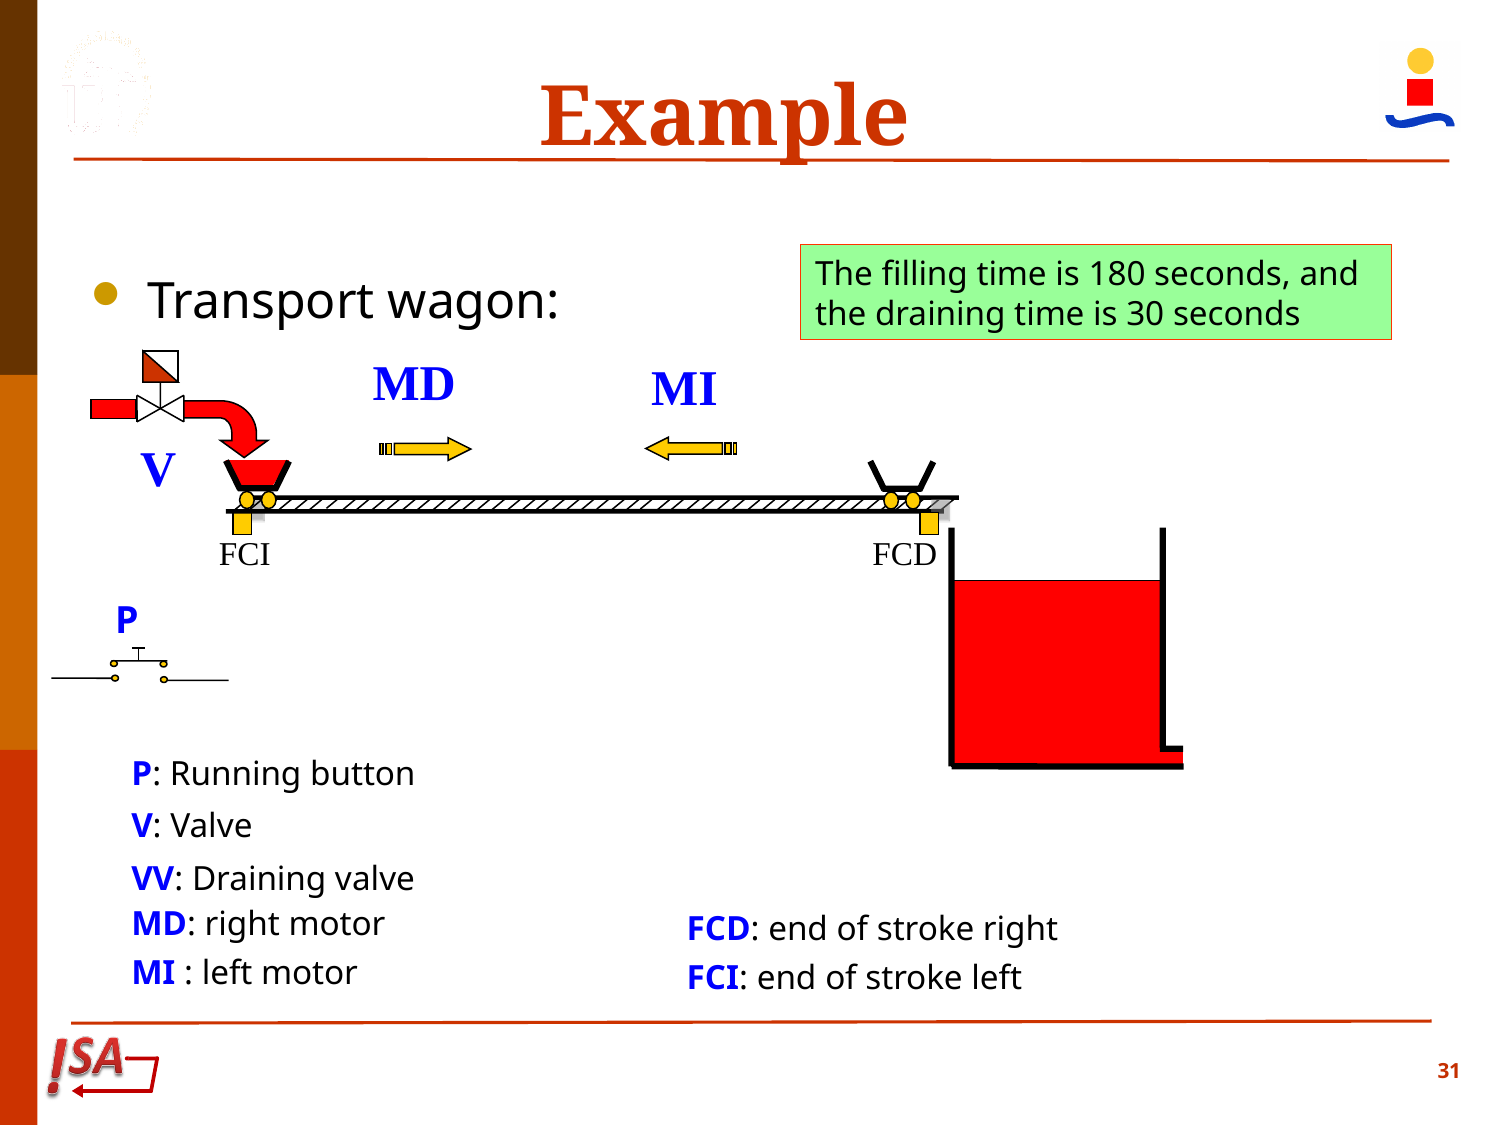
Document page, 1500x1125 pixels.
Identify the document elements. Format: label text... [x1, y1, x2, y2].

text_box FCI: end of stroke left [671, 948, 1333, 1004]
text_box V [125, 429, 185, 505]
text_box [870, 460, 934, 510]
text_box [645, 437, 723, 460]
text_box MD: right motor [116, 894, 699, 943]
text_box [937, 496, 960, 512]
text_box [293, 496, 865, 512]
text_box FCI [204, 525, 294, 580]
text_box P [100, 589, 160, 646]
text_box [225, 459, 290, 509]
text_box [51, 647, 229, 683]
text_box [733, 442, 737, 455]
title Example [67, 37, 1383, 188]
text_box FCD [857, 524, 967, 580]
text_box [190, 400, 268, 458]
text_box VV: Draining valve [116, 849, 551, 905]
text_box P: Running button [116, 744, 577, 800]
text_box V: Valve [116, 797, 394, 849]
text_box MI : left motor [116, 943, 671, 999]
text_box [90, 399, 131, 419]
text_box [951, 527, 1184, 767]
text_box FCD: end of stroke right [671, 899, 1314, 948]
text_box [136, 350, 185, 423]
text_box Transport wagon: [76, 261, 1351, 419]
text_box [385, 443, 392, 455]
text_box The filling time is 180 seconds, and the draining time is 30 seconds [800, 244, 1392, 340]
slide_number 31 [1379, 1049, 1477, 1125]
text_box [920, 520, 939, 524]
text_box MD [357, 342, 492, 418]
text_box [725, 442, 731, 455]
text_box [394, 437, 471, 461]
text_box [233, 520, 252, 525]
text_box MI [636, 348, 771, 424]
